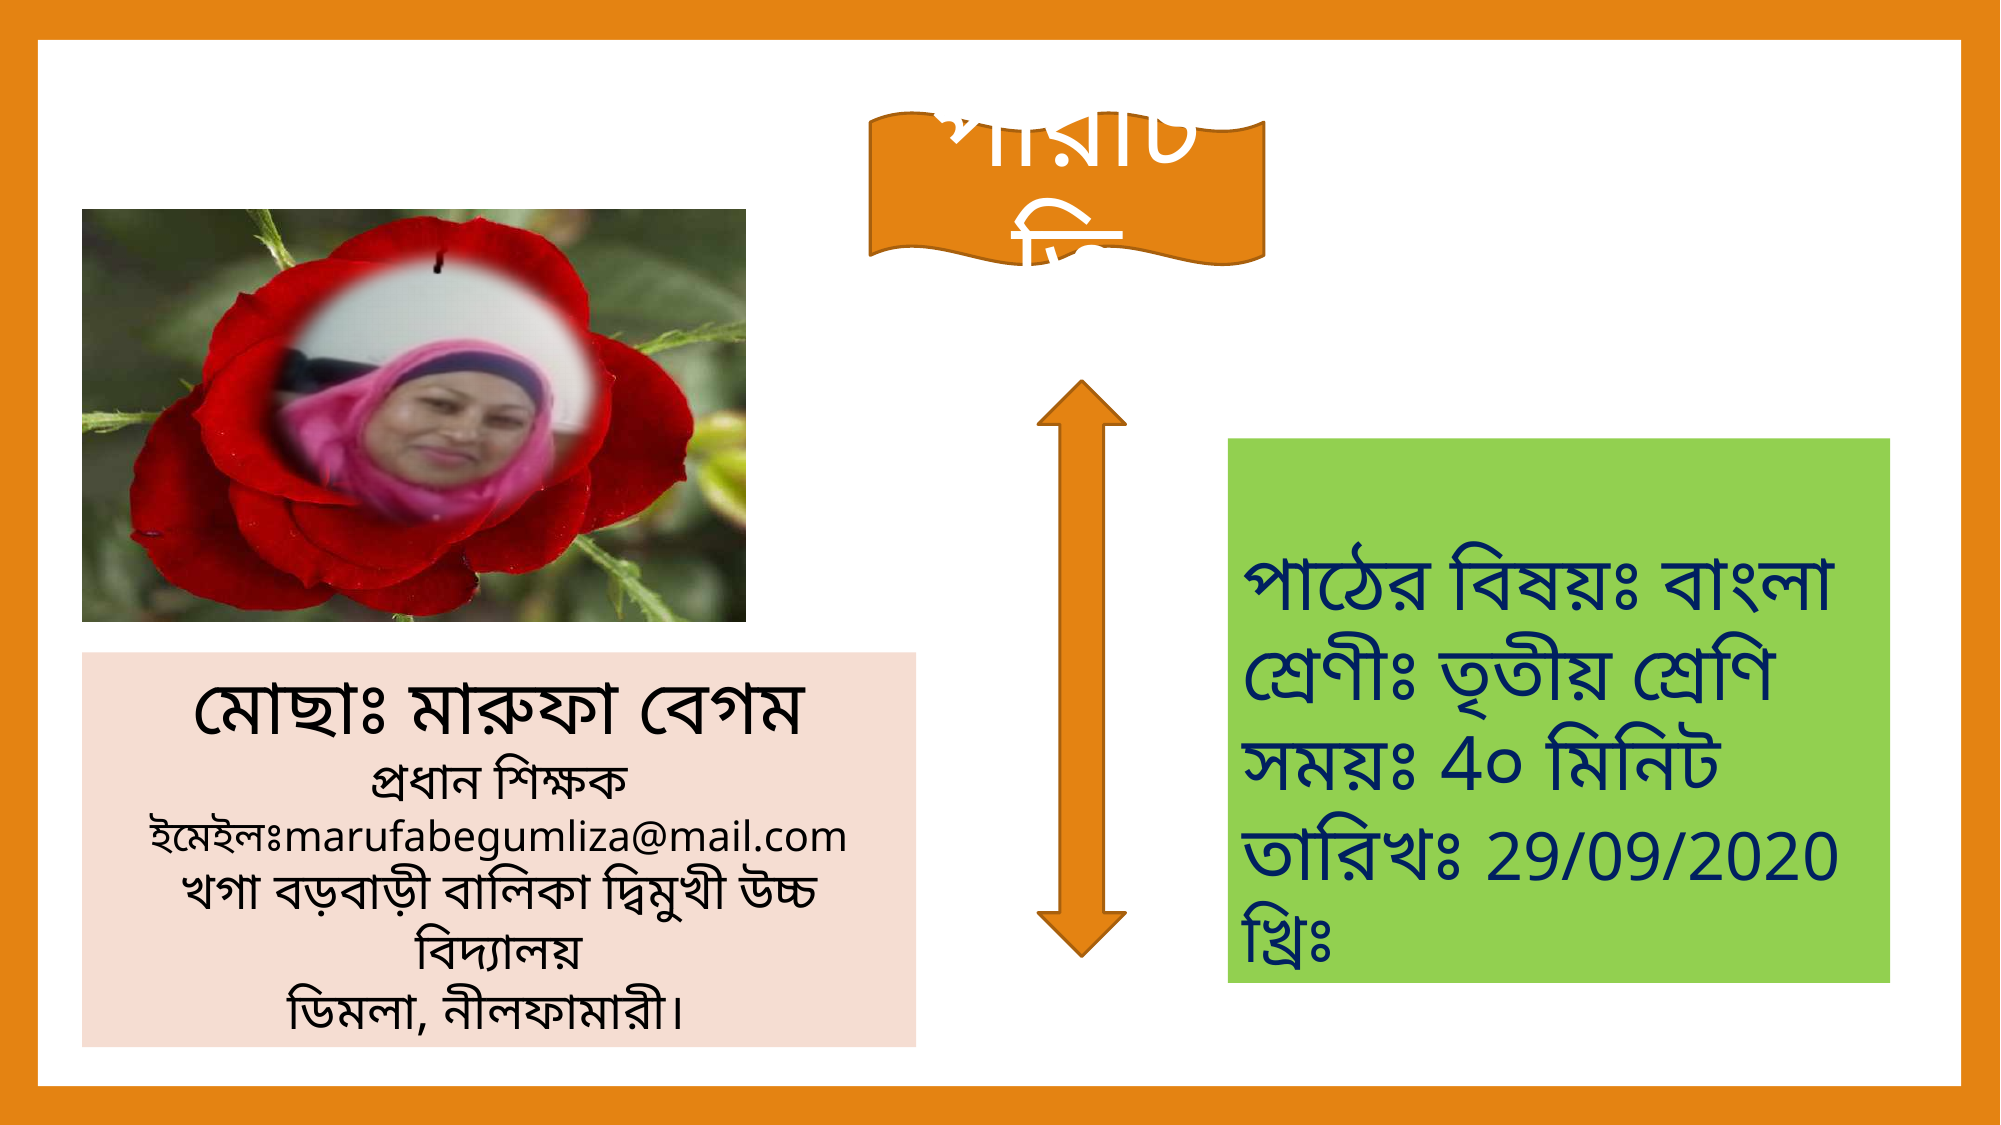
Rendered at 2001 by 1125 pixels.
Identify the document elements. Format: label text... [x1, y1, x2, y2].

text_box [1036, 379, 1127, 958]
text_box মোছাঃ মারুফা বেগম প্রধান শিক্ষক ইমেইলঃmarufabegumliza@mail.com খগা বড়বাড়ী বালিকা দ্বিমুখী উচ্চ বিদ্যালয় ডিমলা, নীলফামারী। [82, 652, 917, 1048]
picture [81, 209, 746, 622]
text_box পাঠের বিষয়ঃ বাংলা শ্রেণীঃ তৃতীয় শ্রেণি সময়ঃ 4০ মিনিট তারিখঃ 29/09/2020 খ্রিঃ [1227, 438, 1891, 983]
text_box পরিচিতি [868, 111, 1266, 267]
